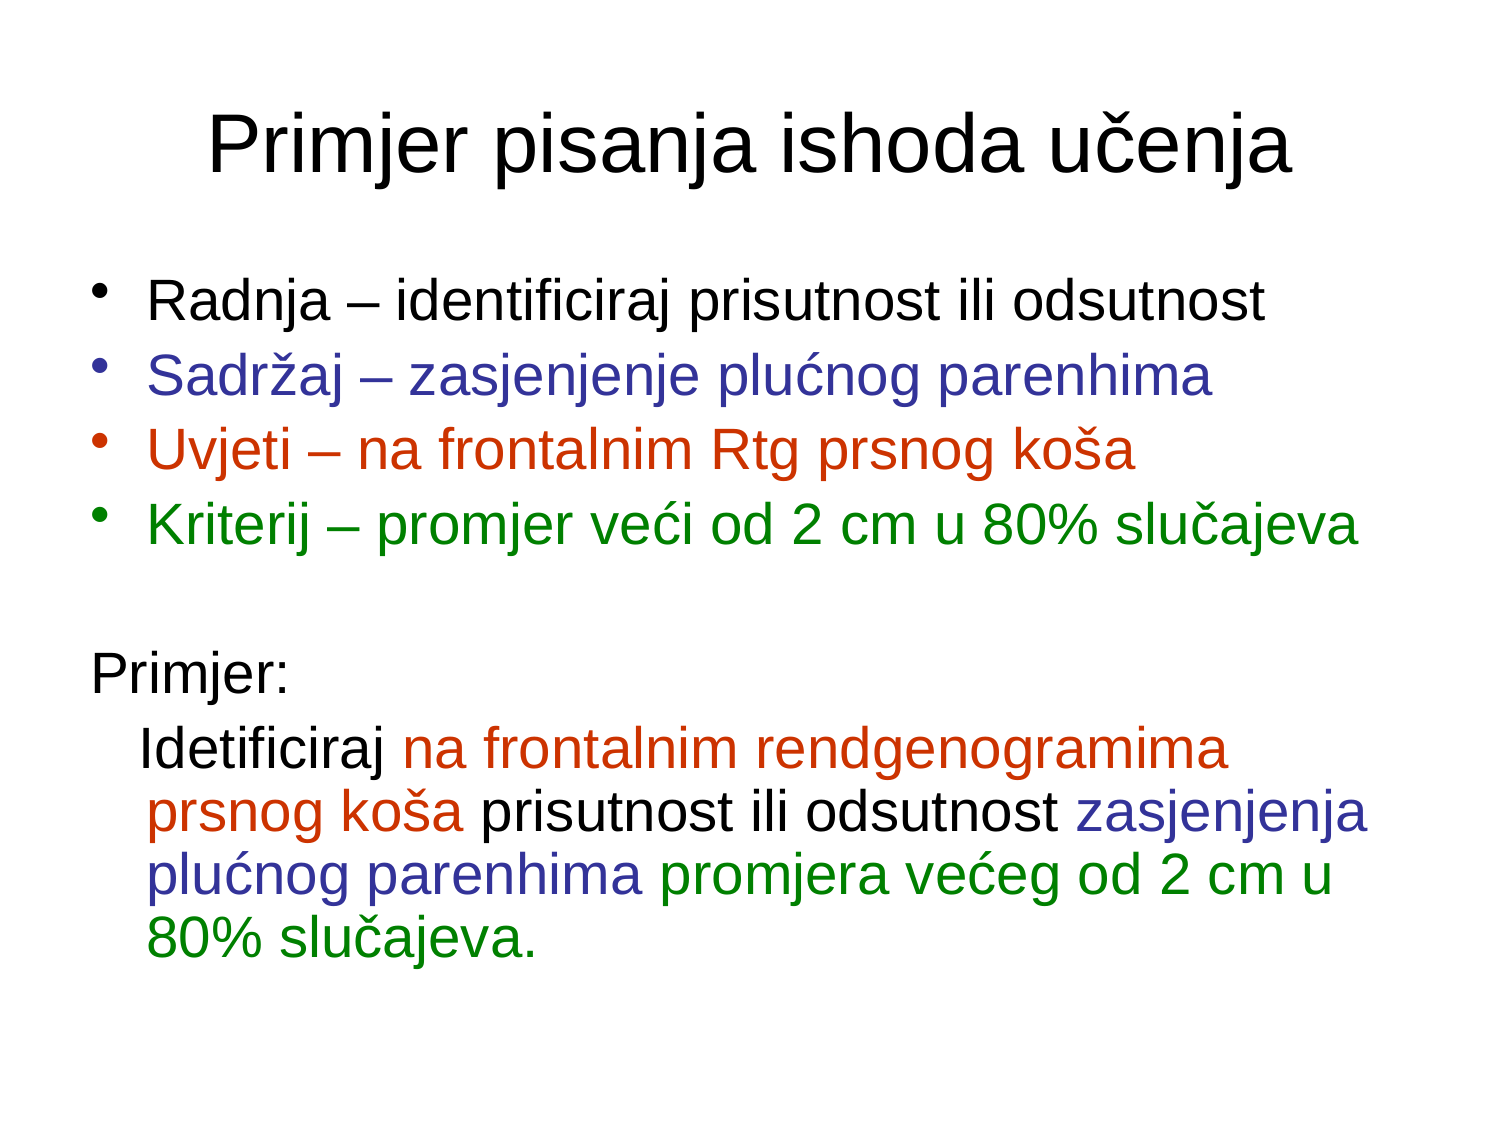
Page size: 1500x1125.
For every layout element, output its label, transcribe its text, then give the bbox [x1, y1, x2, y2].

title Primjer pisanja ishoda učenja [74, 44, 1426, 233]
list Radnja – identificiraj prisutnost ili odsutnost Sadržaj – zasjenjenje plućnog parenhima Uvjeti – na frontalnim Rtg prsnog koša Kriterij – promjer veći od 2 cm u 80% slučajeva Primjer: Idetificiraj na frontalnim rendgenogramima prsnog koša prisutnost ili odsutnost zasjenjenja plućnog parenhima promjera većeg od 2 cm u 80% slučajeva. [74, 262, 1426, 1006]
